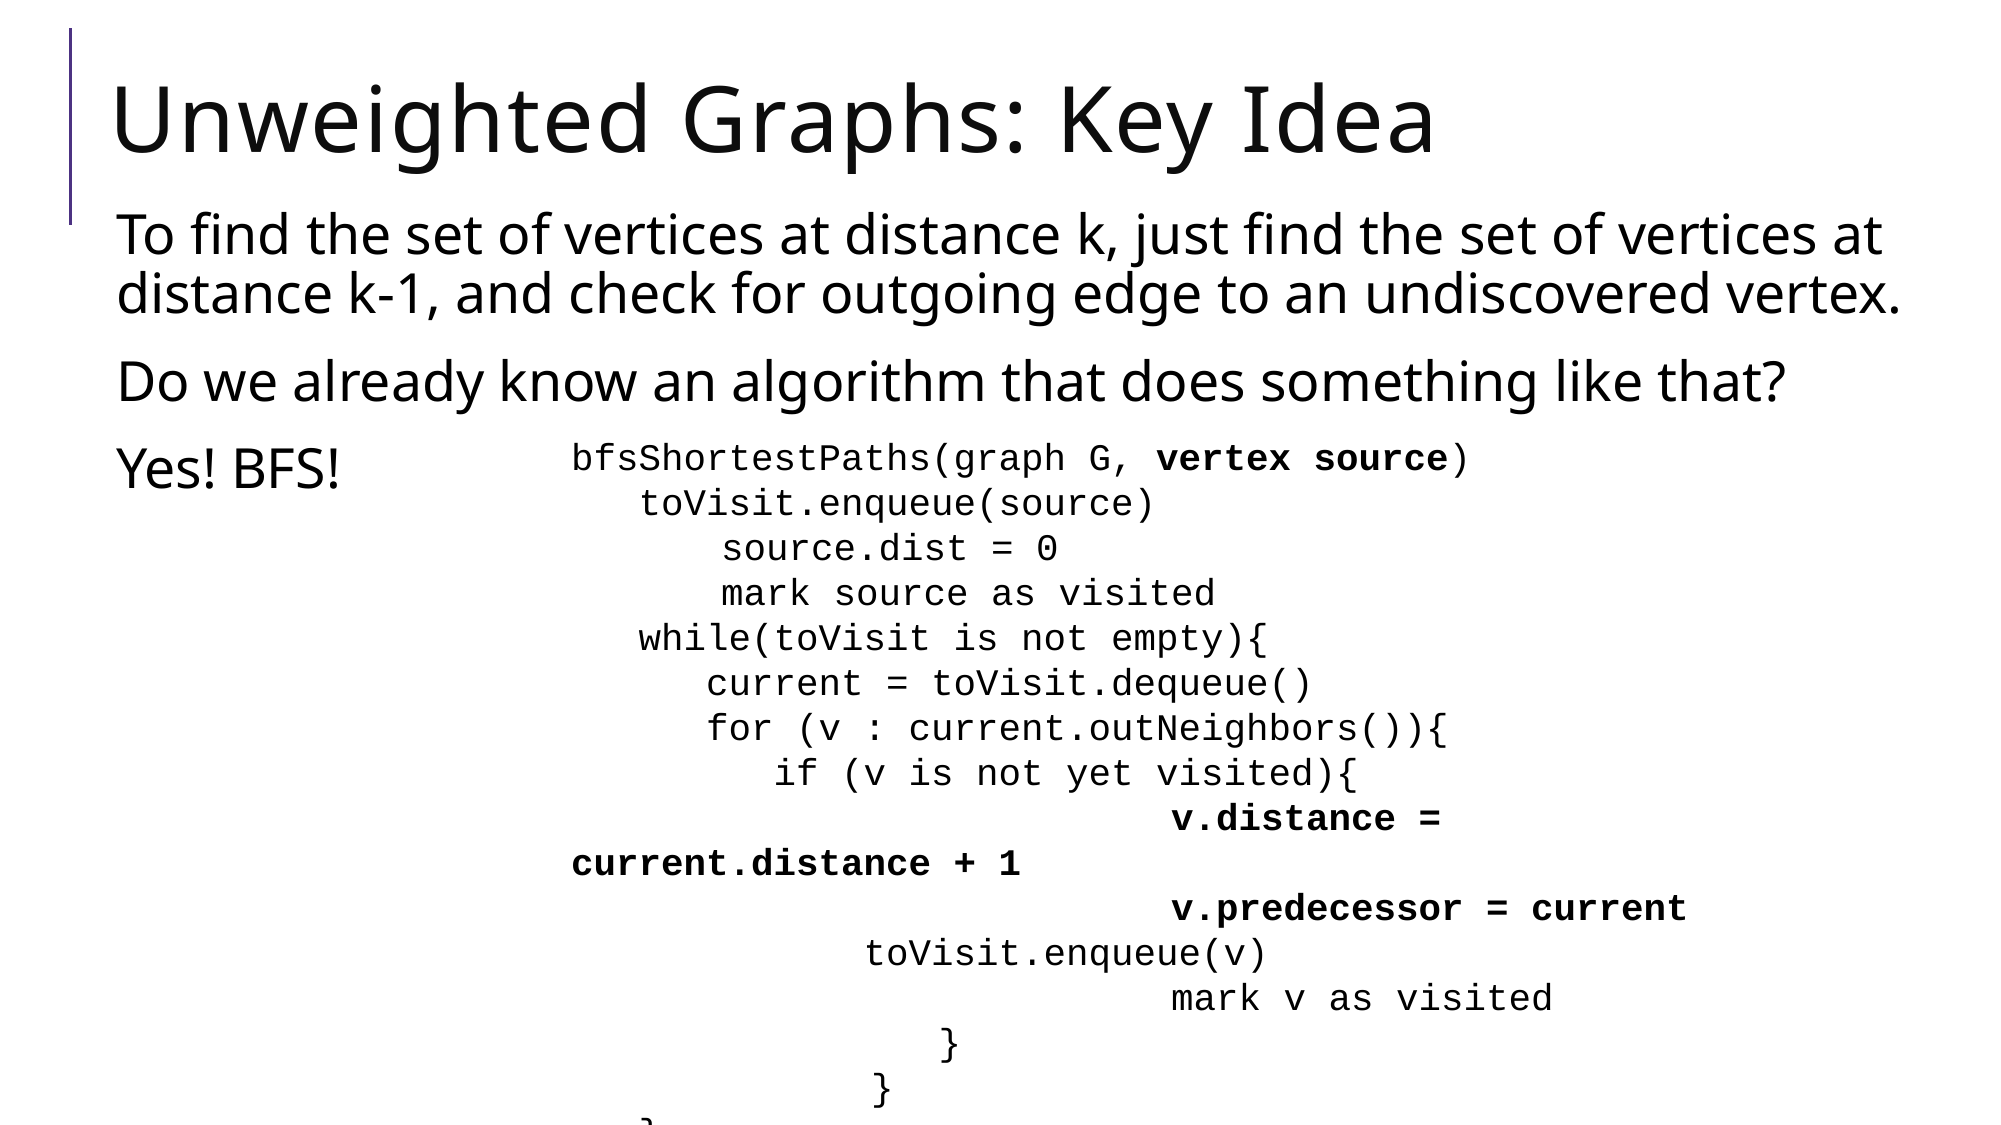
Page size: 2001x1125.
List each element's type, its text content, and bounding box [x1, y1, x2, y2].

text_box bfsShortestPaths(graph G, vertex source) toVisit.enqueue(source) source.dist = 0 mark source as visited while(toVisit is not empty){ current = toVisit.dequeue() for (v : current.outNeighbors()){ if (v is not yet visited){ v.distance = current.distance + 1 v.predecessor = current toVisit.enqueue(v) mark v as visited } } } [556, 425, 1785, 1125]
list To find the set of vertices at distance k, just find the set of vertices at distance k-1, and check for outgoing edge to an undiscovered vertex. Do we already know an algorithm that does something like that? Yes! BFS! [94, 199, 1930, 558]
title Unweighted Graphs: Key Idea [94, 43, 1930, 199]
